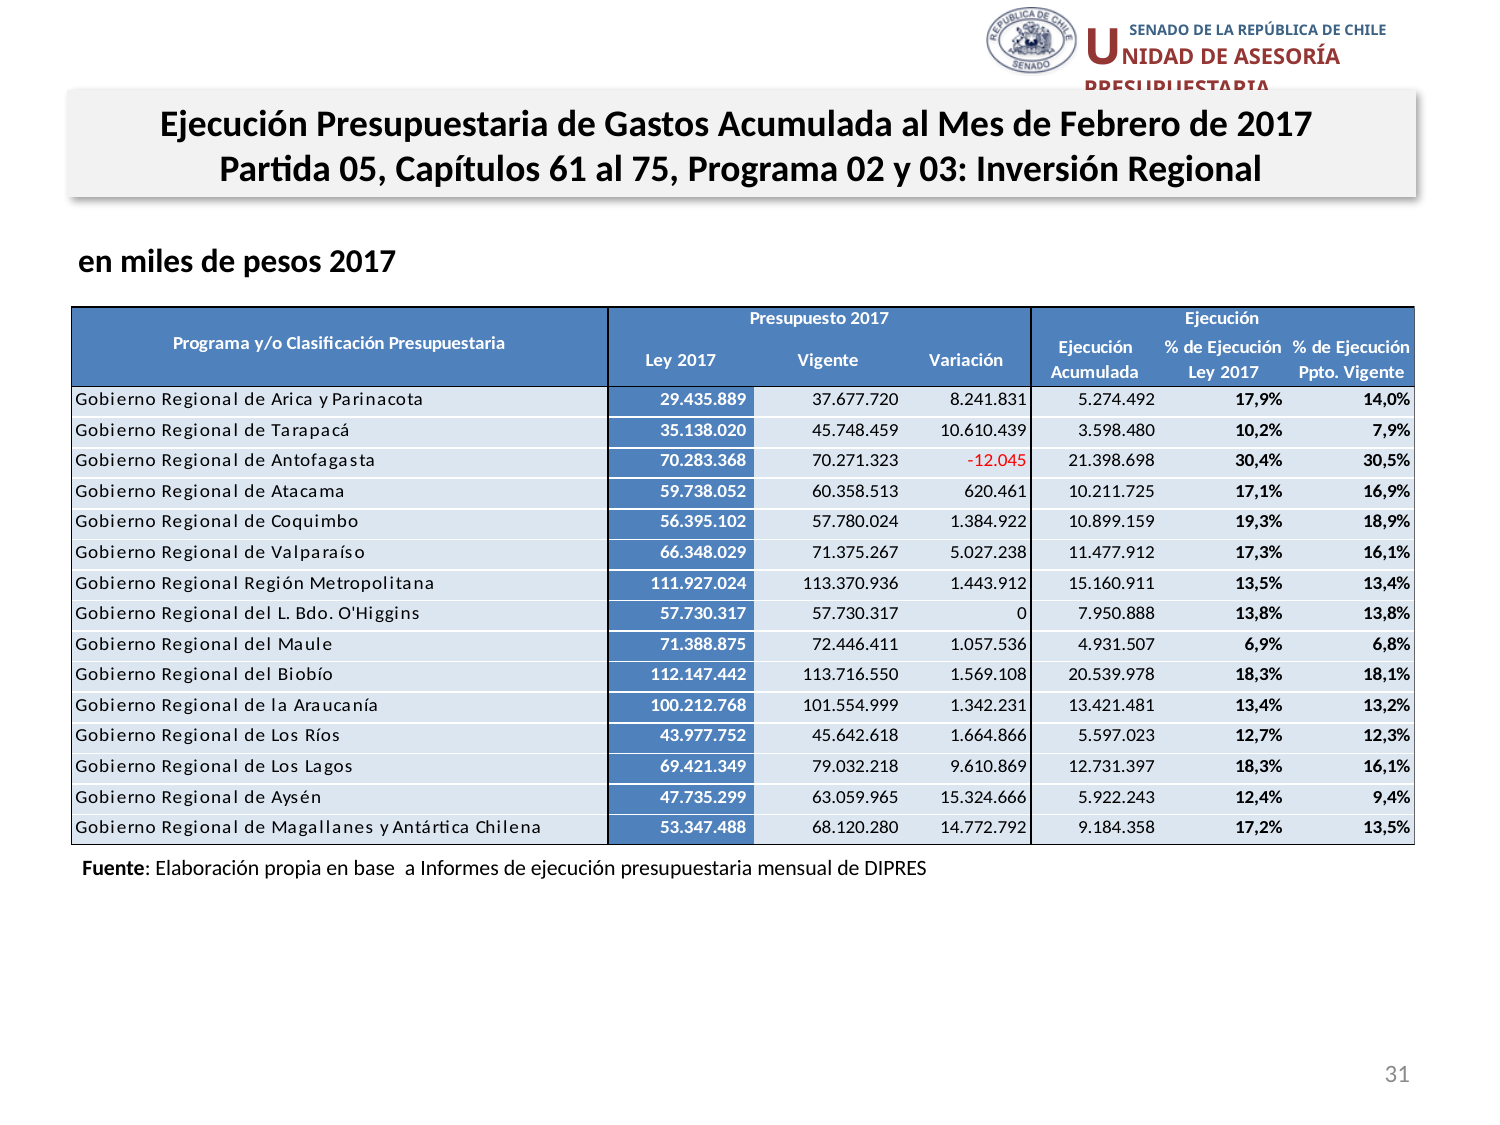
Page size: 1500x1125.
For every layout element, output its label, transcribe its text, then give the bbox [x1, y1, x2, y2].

text_box Ejecución Presupuestaria de Gastos Acumulada al Mes de Febrero de 2017 Partida 05, Capítulos 61 al 75, Programa 02 y 03: Inversión Regional [67, 90, 1415, 197]
picture [986, 7, 1079, 76]
picture [70, 306, 1417, 847]
text_box en miles de pesos 2017 [63, 231, 1414, 307]
slide_number 31 [1074, 1042, 1425, 1103]
footer Fuente: Elaboración propia en base a Informes de ejecución presupuestaria mensual de DIPRES [67, 846, 1447, 906]
